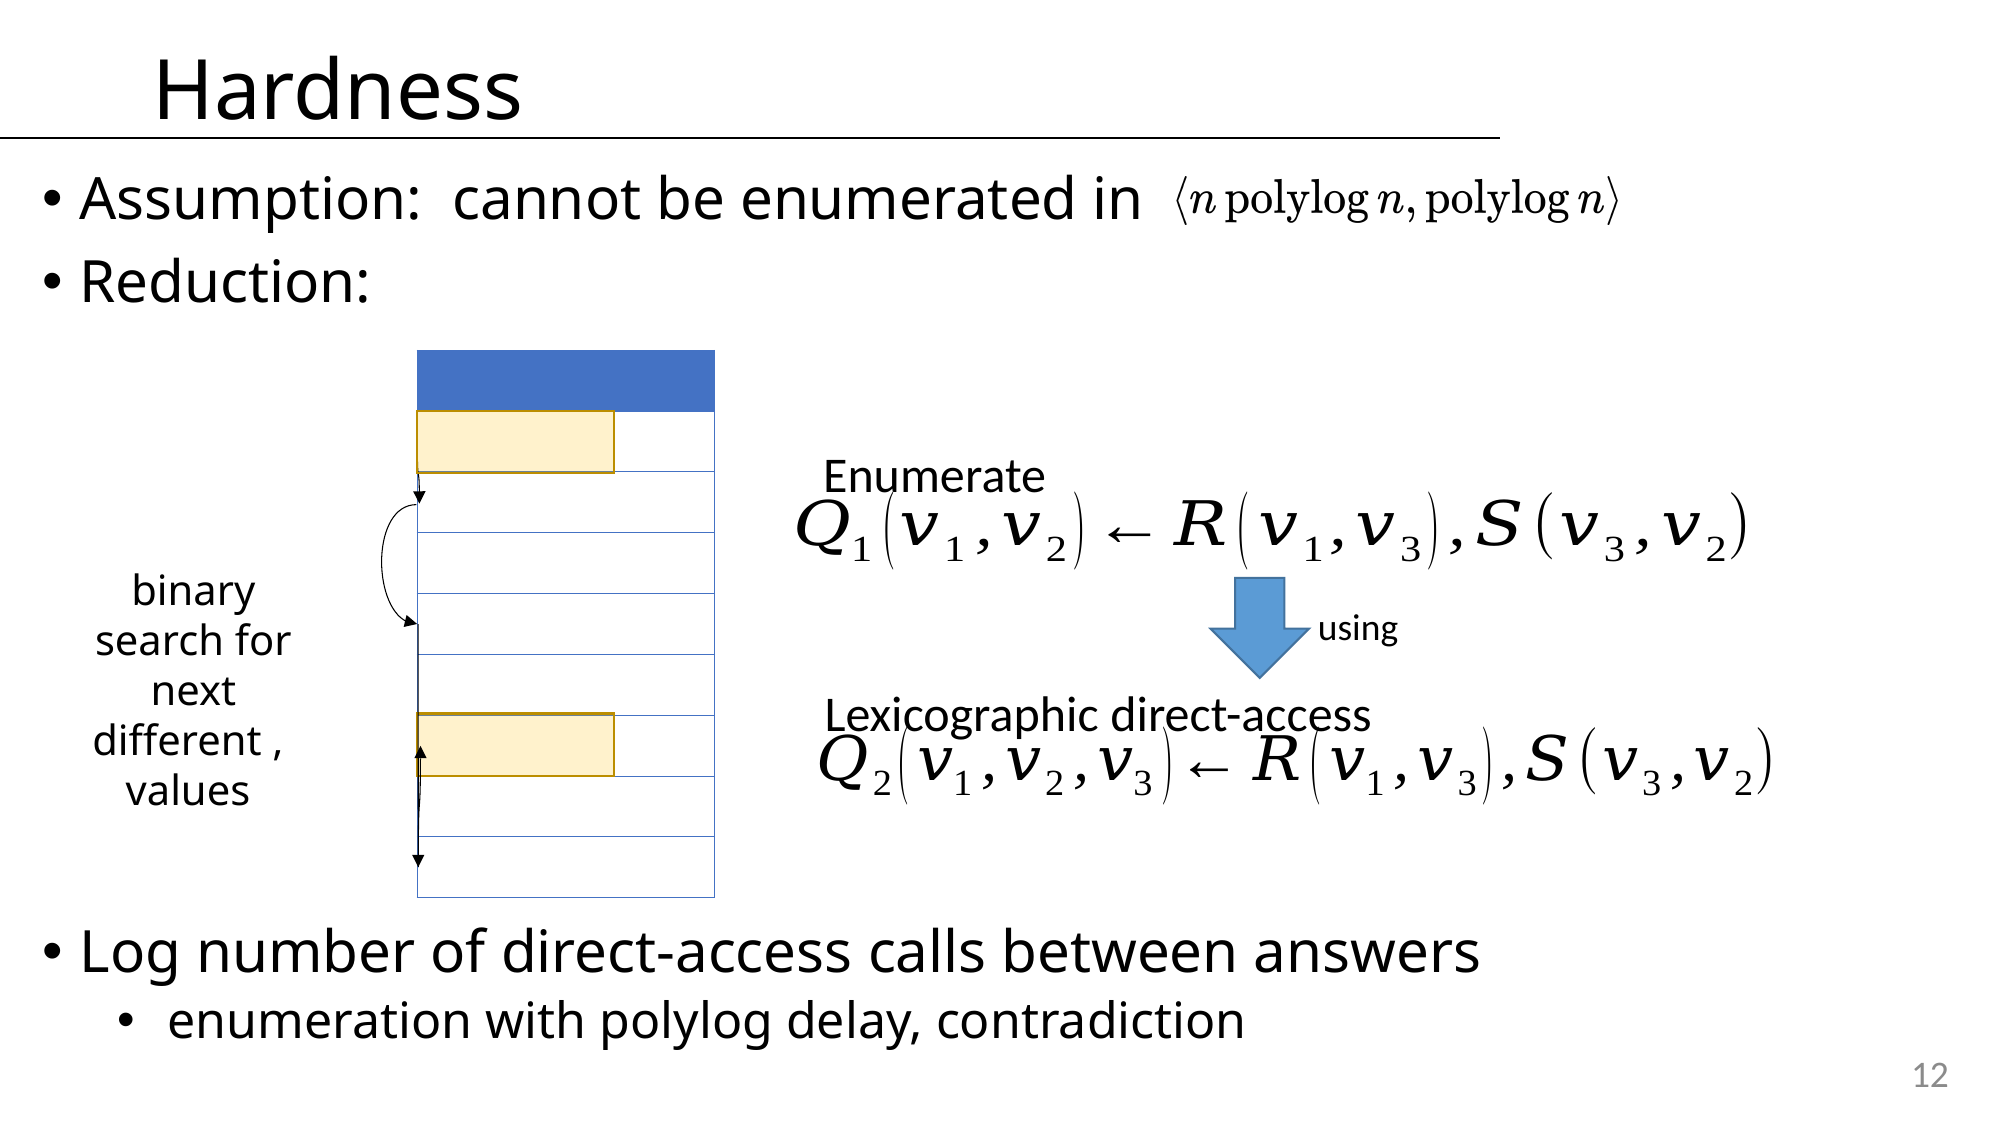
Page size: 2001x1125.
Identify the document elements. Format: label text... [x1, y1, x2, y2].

slide_number 12 [1514, 1042, 1964, 1103]
text_box Enumerate [808, 435, 1062, 511]
text_box [1208, 576, 1303, 680]
text_box [419, 712, 615, 777]
picture [1171, 176, 1623, 225]
text_box using [1303, 595, 1414, 656]
text_box [416, 410, 615, 474]
text_box Lexicographic direct-access [809, 673, 1387, 749]
title Hardness [137, 23, 1863, 162]
